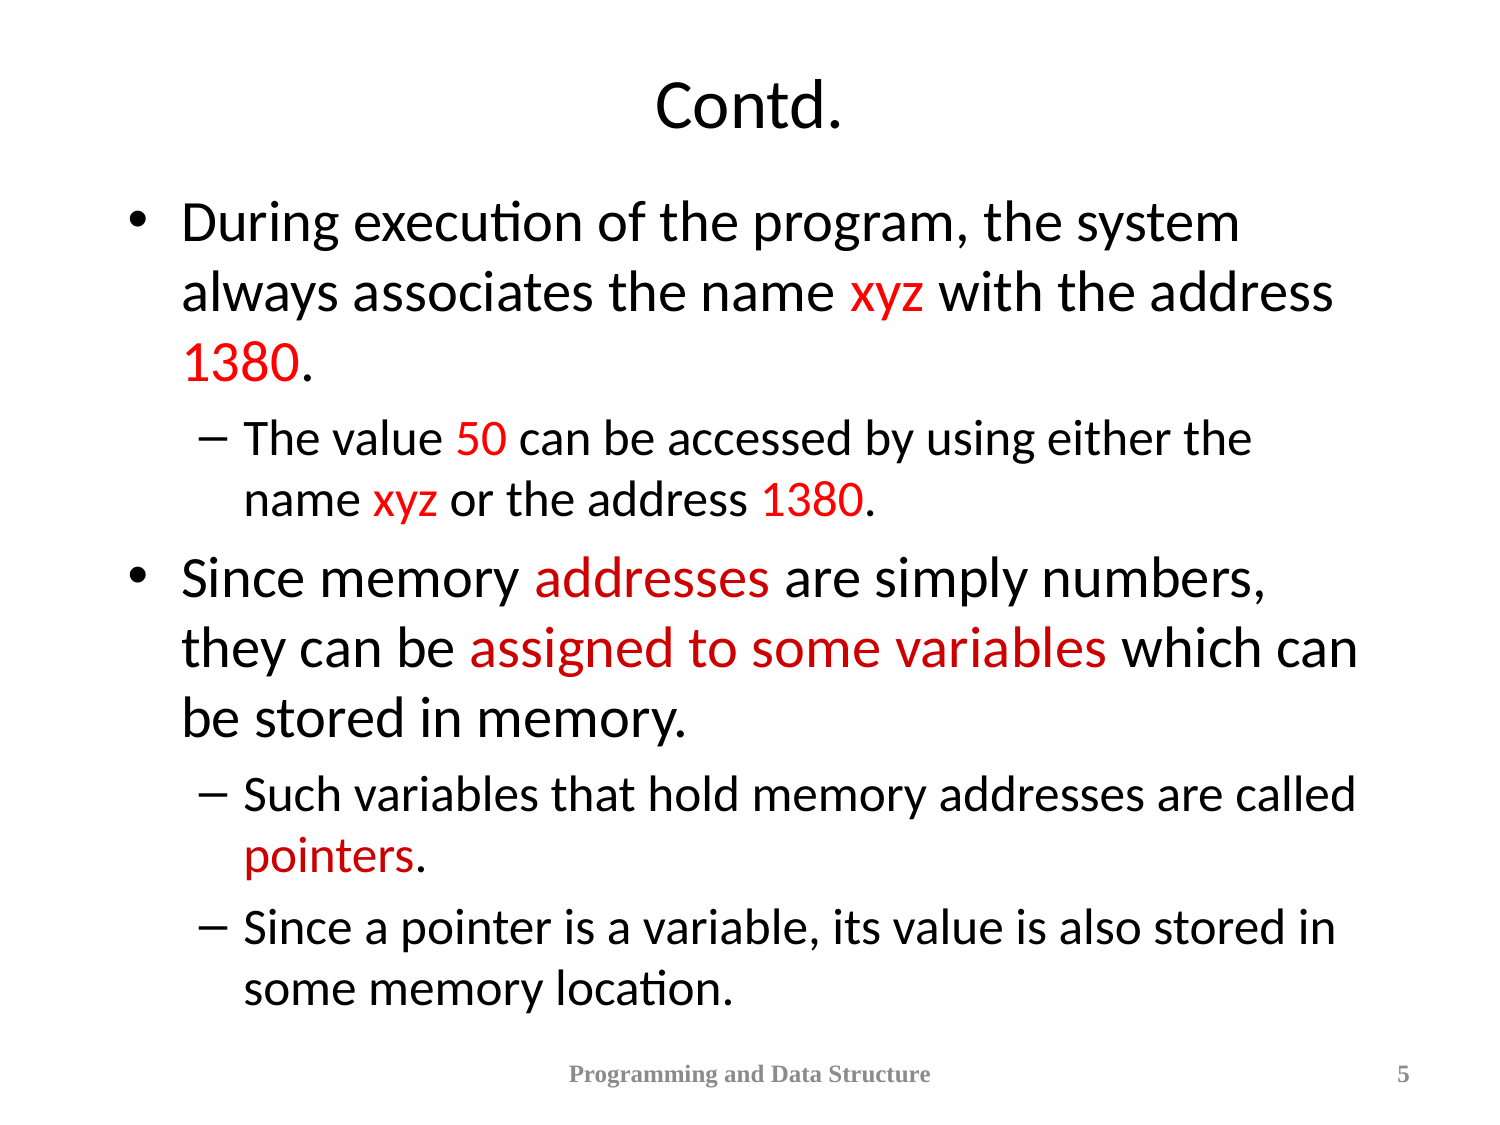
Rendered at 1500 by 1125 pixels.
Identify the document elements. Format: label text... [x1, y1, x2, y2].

list During execution of the program, the system always associates the name xyz with the address 1380. The value 50 can be accessed by using either the name xyz or the address 1380. Since memory addresses are simply numbers, they can be assigned to some variables which can be stored in memory. Such variables that hold memory addresses are called pointers. Since a pointer is a variable, its value is also stored in some memory location. [112, 174, 1388, 1026]
title Contd. [112, 49, 1388, 151]
slide_number 5 [1074, 1042, 1425, 1103]
footer Programming and Data Structure [512, 1042, 988, 1103]
